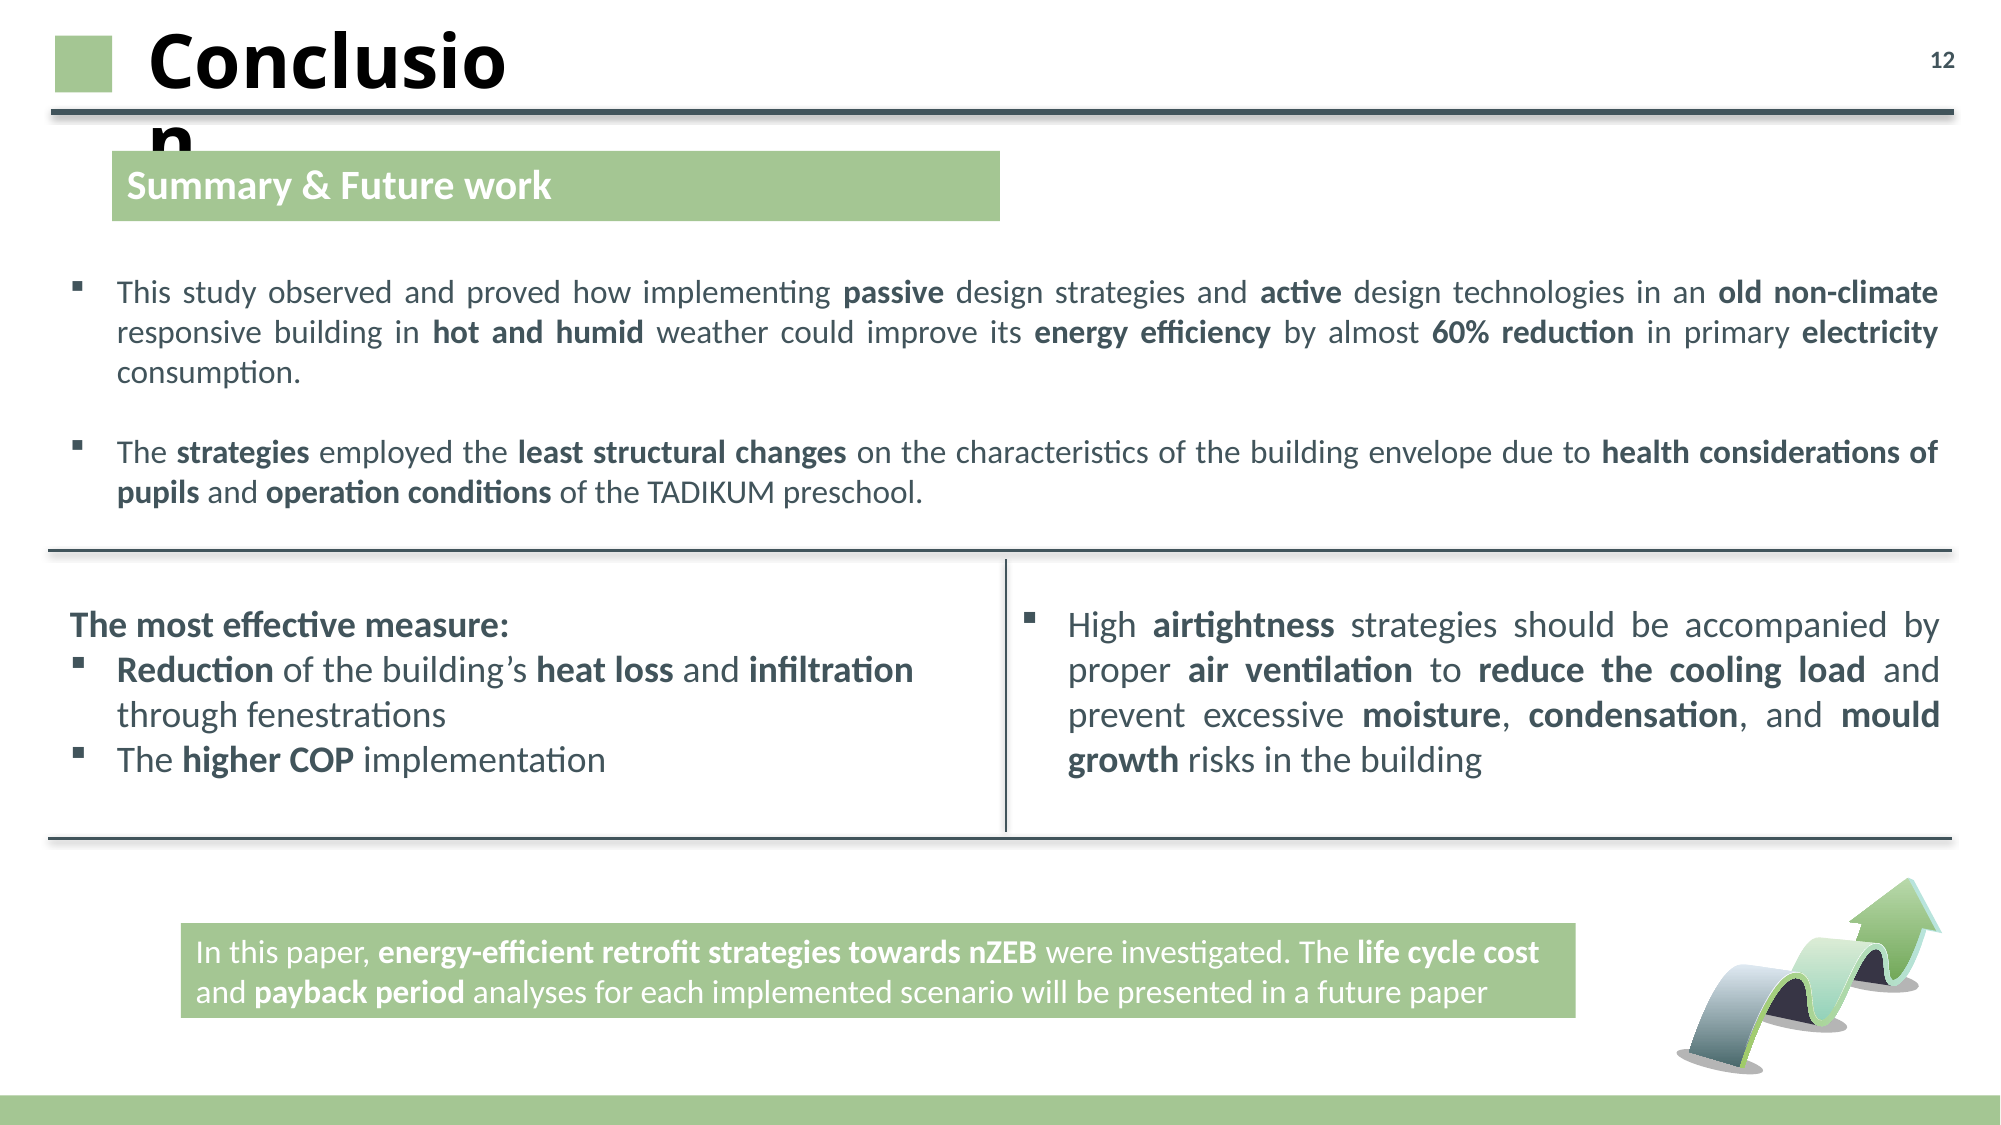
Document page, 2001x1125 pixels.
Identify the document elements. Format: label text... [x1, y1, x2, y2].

text_box [0, 1093, 2001, 1125]
text_box This study observed and proved how implementing passive design strategies and active design technologies in an old non-climate responsive building in hot and humid weather could improve its energy efficiency by almost 60% reduction in primary electricity consumption. The strategies employed the least structural changes on the characteristics of the building envelope due to health considerations of pupils and operation conditions of the TADIKUM preschool. [55, 262, 1954, 518]
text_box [1675, 877, 1943, 1075]
text_box Conclusion [132, 16, 529, 111]
text_box [53, 34, 114, 94]
text_box High airtightness strategies should be accompanied by proper air ventilation to reduce the cooling load and prevent excessive moisture, condensation, and mould growth risks in the building [1012, 592, 1956, 788]
text_box The most effective measure: Reduction of the building’s heat loss and infiltration through fenestrations The higher COP implementation [55, 592, 999, 788]
text_box 12 [1891, 31, 1994, 87]
text_box In this paper, energy-efficient retrofit strategies towards nZEB were investigated. The life cycle cost and payback period analyses for each implemented scenario will be presented in a future paper [180, 923, 1576, 1018]
text_box Summary & Future work [110, 149, 1002, 223]
